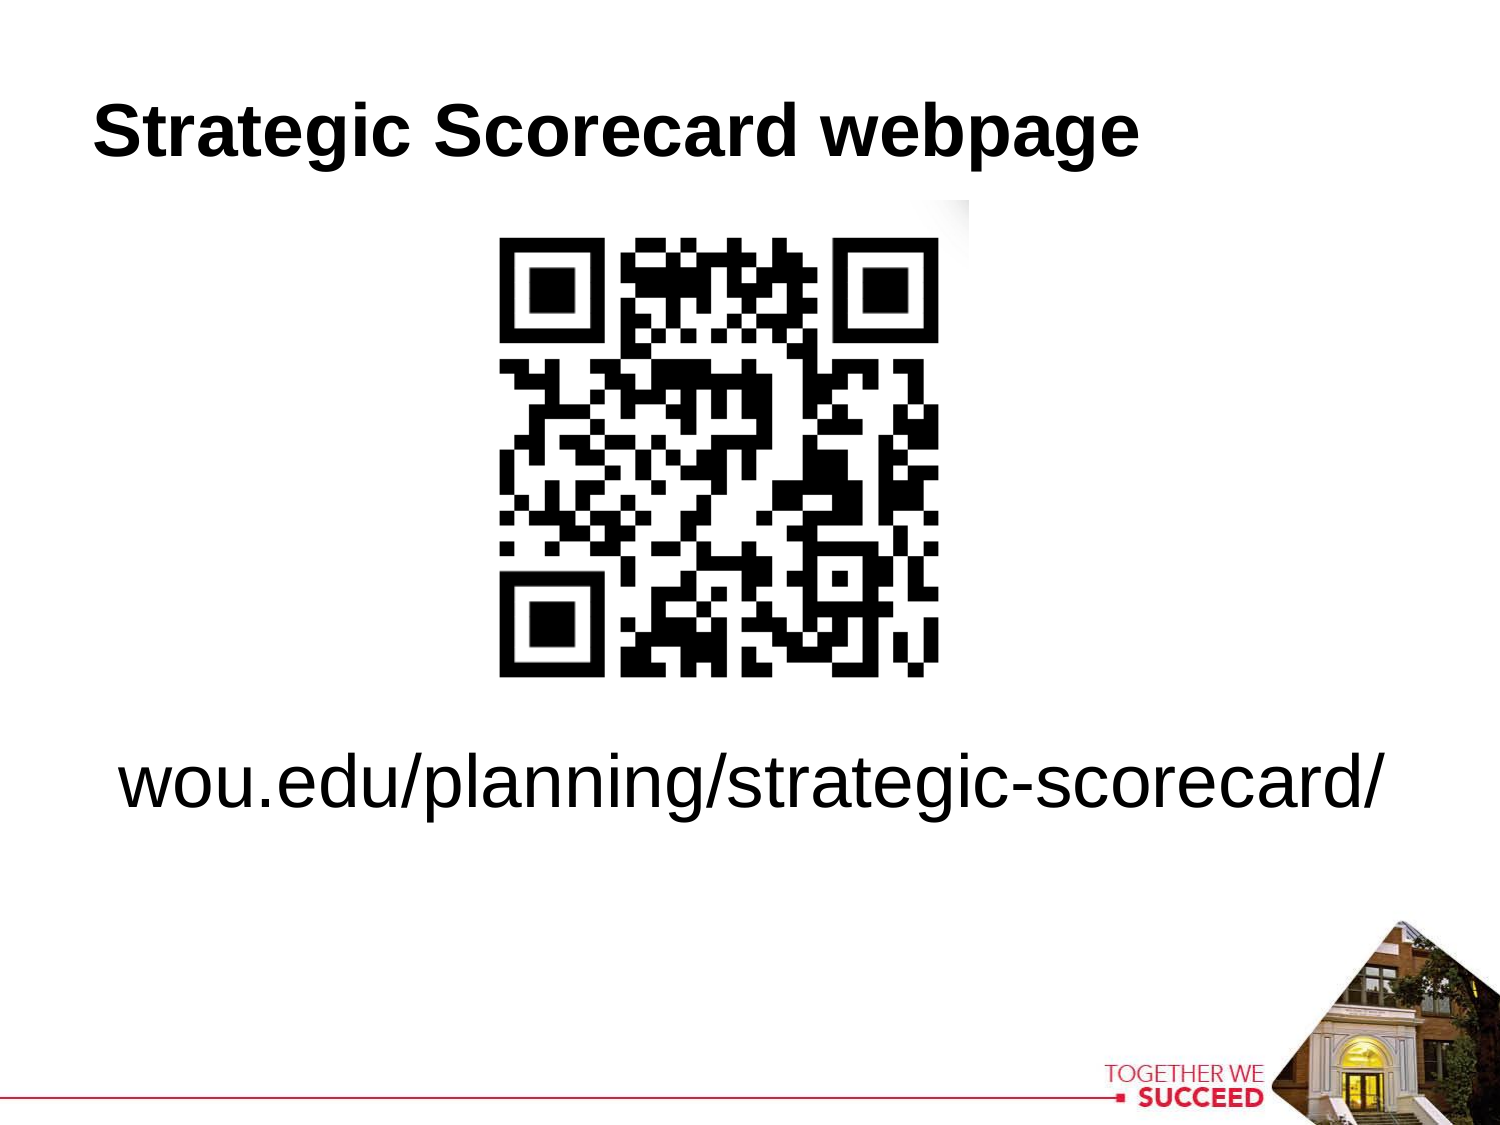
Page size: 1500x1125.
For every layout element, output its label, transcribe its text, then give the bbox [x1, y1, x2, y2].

text_box Strategic Scorecard webpage [77, 74, 1428, 181]
picture [0, 0, 1500, 1125]
text_box wou.edu/planning/strategic-scorecard/ [77, 188, 1428, 895]
